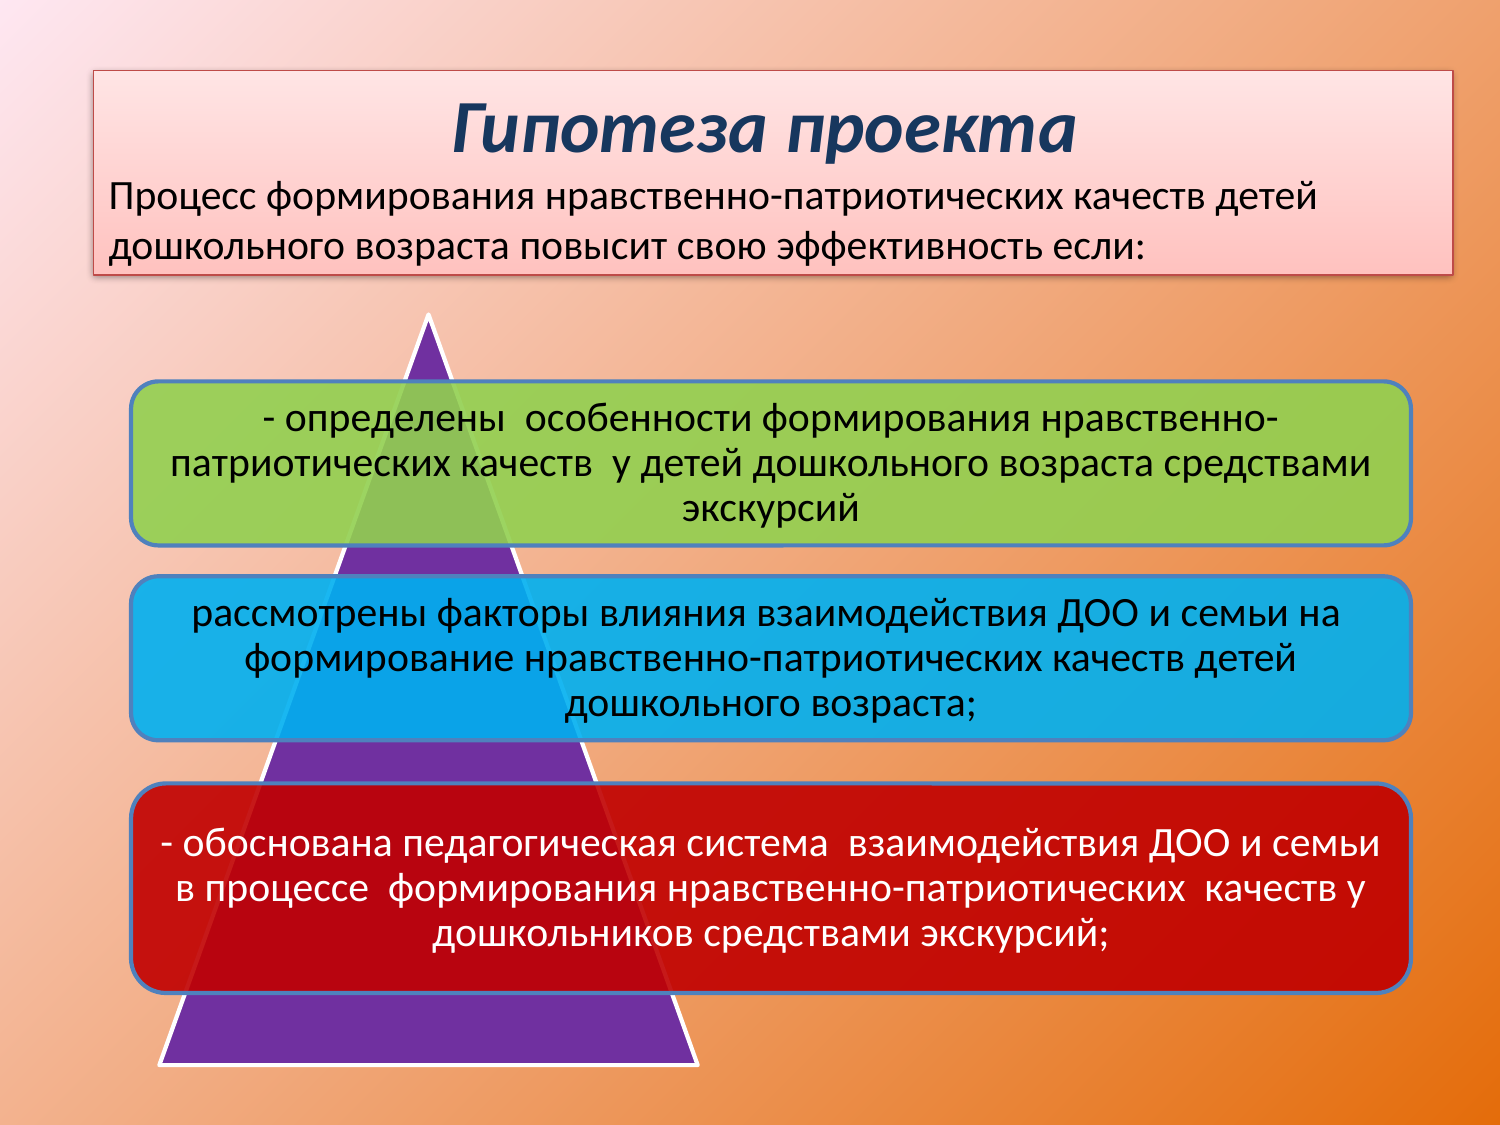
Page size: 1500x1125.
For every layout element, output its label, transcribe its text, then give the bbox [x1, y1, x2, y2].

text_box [159, 314, 1384, 1066]
text_box Гипотеза проекта Процесс формирования нравственно-патриотических качеств детей дошкольного возраста повысит свою эффективность если: [93, 70, 1454, 276]
